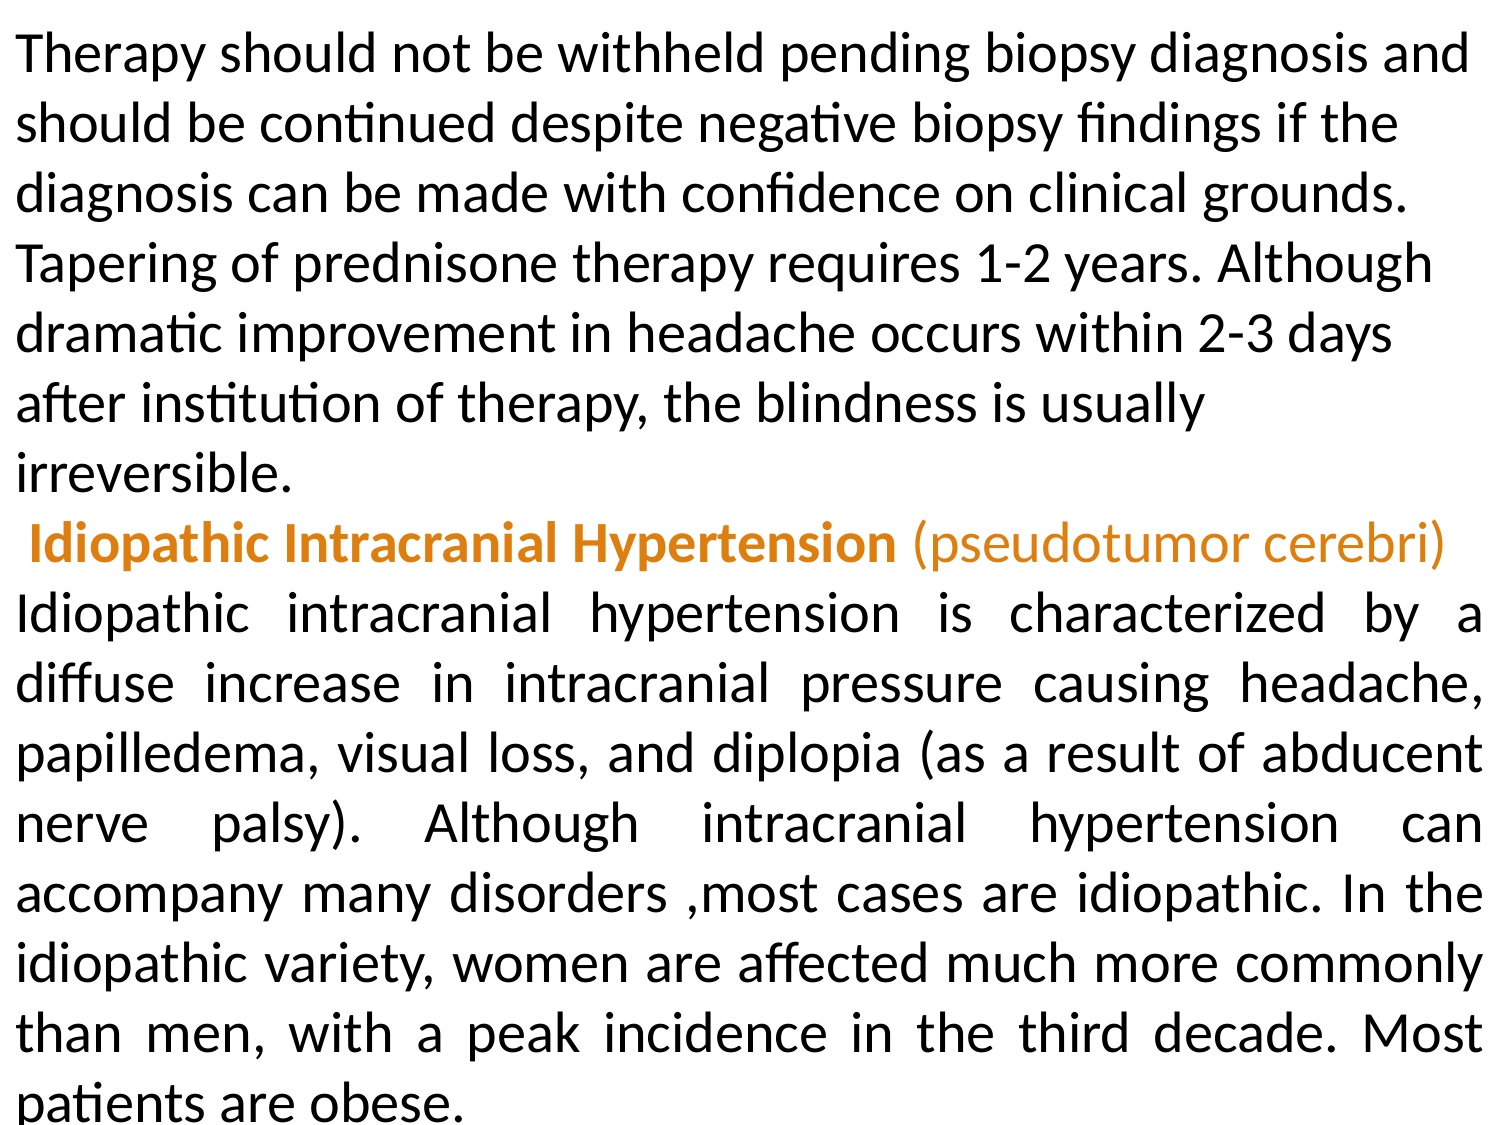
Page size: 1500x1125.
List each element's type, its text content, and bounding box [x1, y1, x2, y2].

text_box Therapy should not be withheld pending biopsy diagnosis and should be continued despite negative biopsy findings if the diagnosis can be made with confidence on clinical grounds. Tapering of prednisone therapy requires 1-2 years. Although dramatic improvement in headache occurs within 2-3 days after institution of therapy, the blindness is usually irreversible. Idiopathic Intracranial Hypertension (pseudotumor cerebri) Idiopathic intracranial hypertension is characterized by a diffuse increase in intracranial pressure causing headache, papilledema, visual loss, and diplopia (as a result of abducent nerve palsy). Although intracranial hypertension can accompany many disorders ,most cases are idiopathic. In the idiopathic variety, women are affected much more commonly than men, with a peak incidence in the third decade. Most patients are obese. [0, 6, 1500, 1125]
